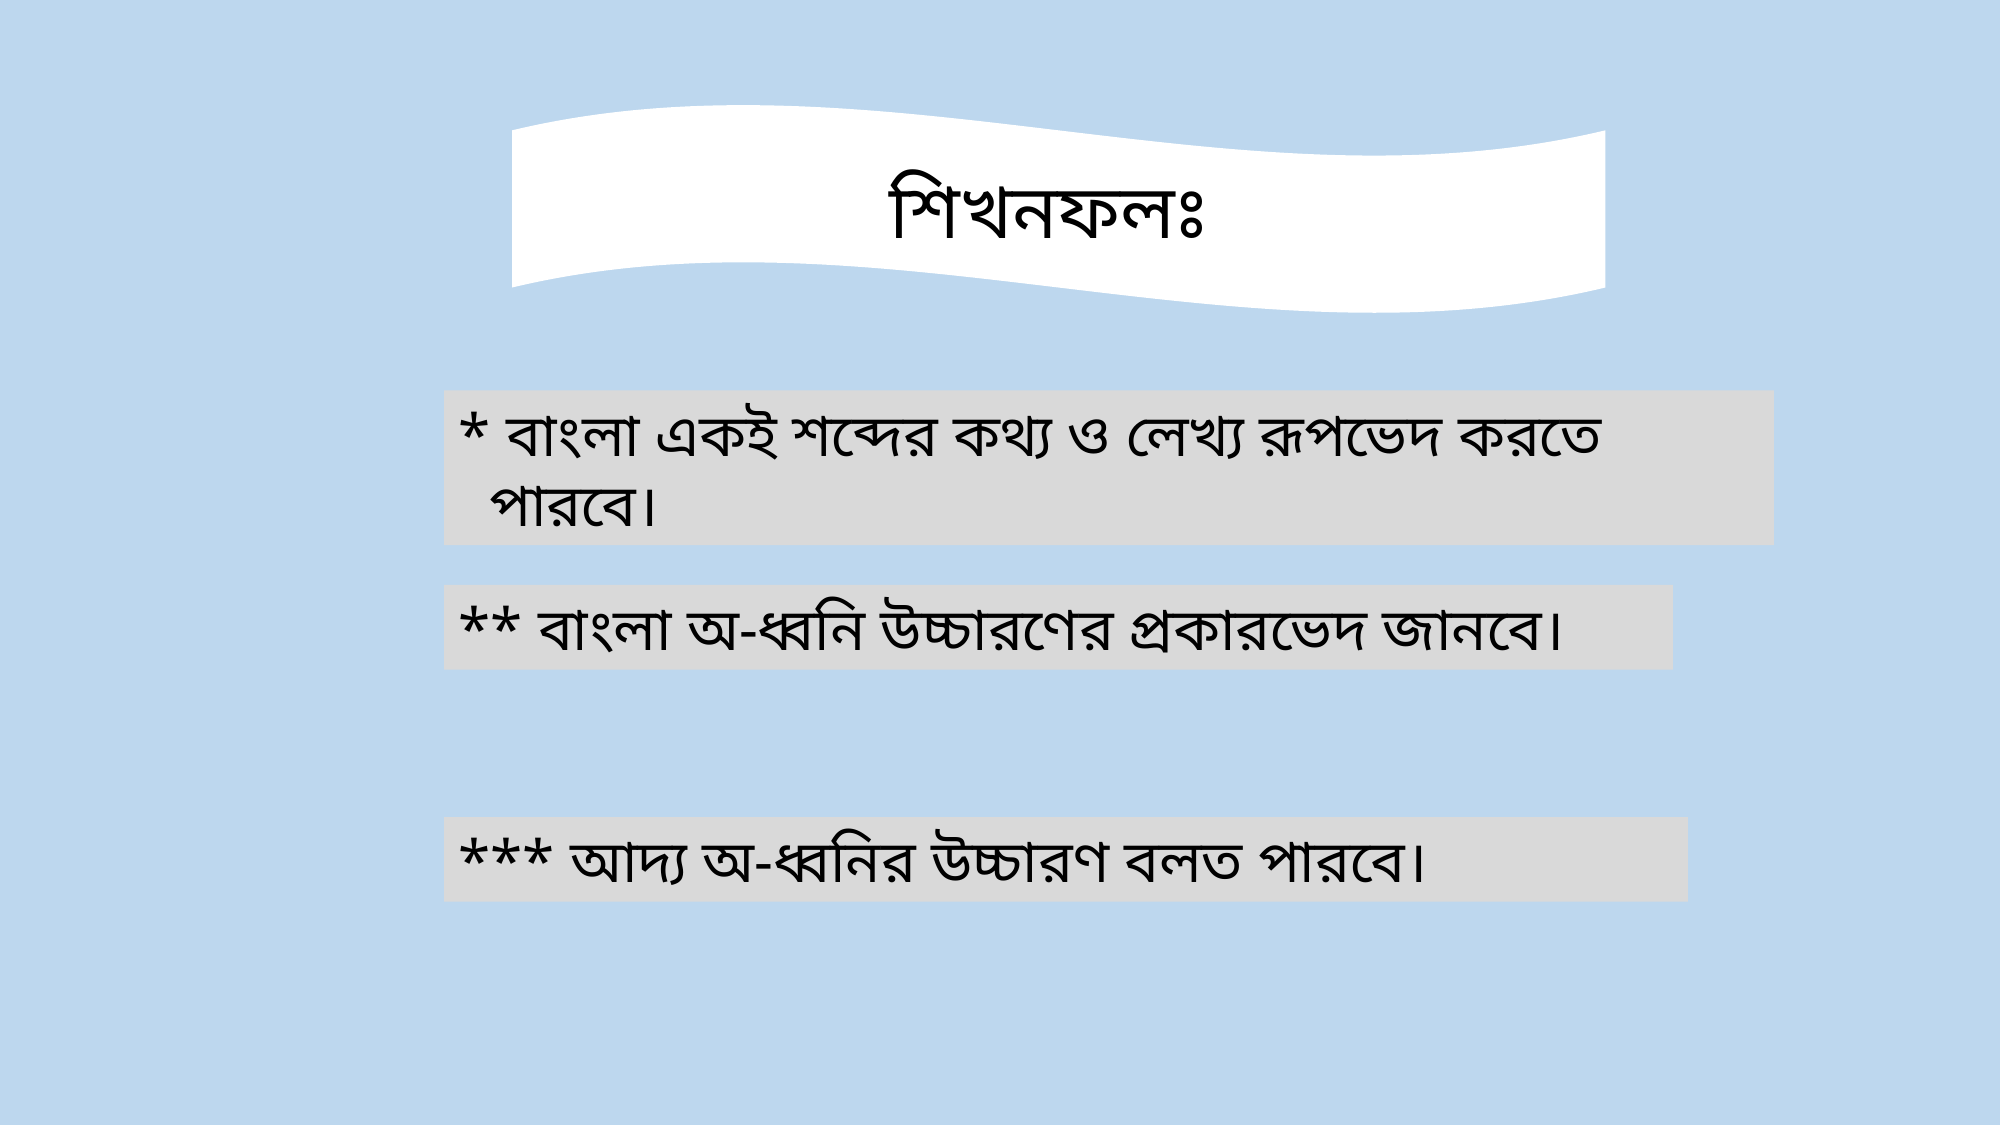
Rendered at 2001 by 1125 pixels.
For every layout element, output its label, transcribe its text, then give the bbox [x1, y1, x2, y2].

text_box * বাংলা একই শব্দের কথ্য ও লেখ্য রূপভেদ করতে পারবে। [444, 390, 1774, 546]
text_box ** বাংলা অ-ধ্বনি উচ্চারণের প্রকারভেদ জানবে। [444, 584, 1673, 670]
text_box *** আদ্য অ-ধ্বনির উচ্চারণ বলত পারবে। [444, 817, 1688, 902]
text_box শিখনফলঃ [512, 105, 1606, 313]
